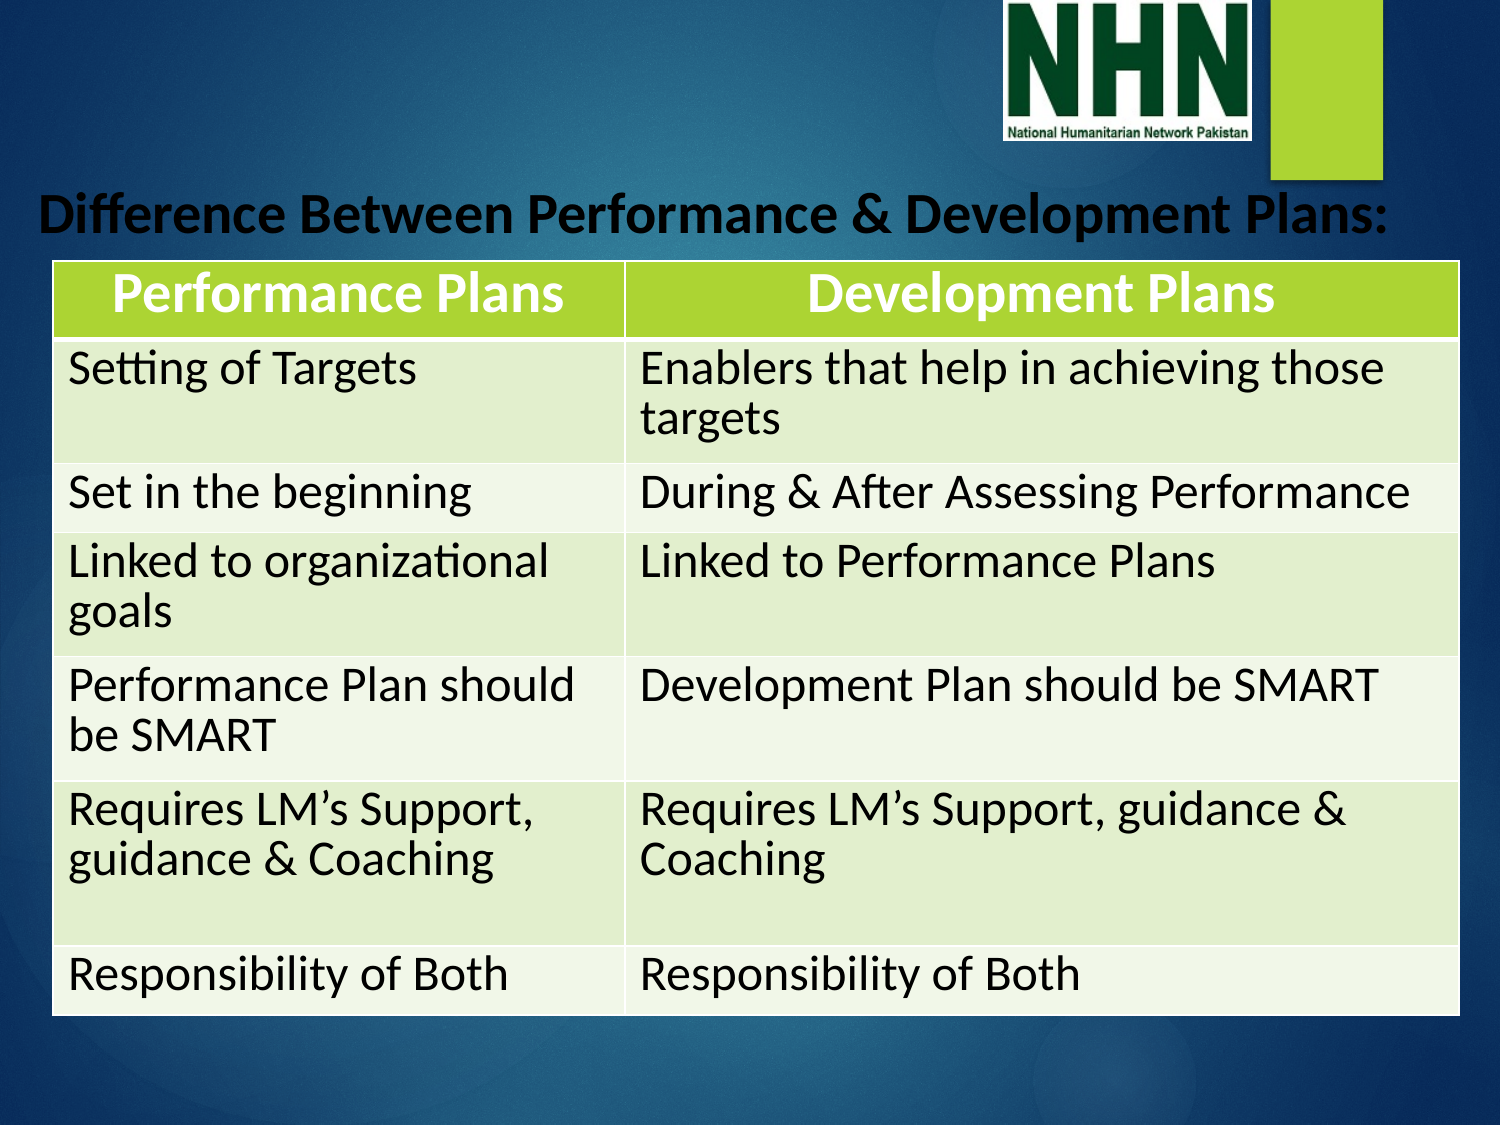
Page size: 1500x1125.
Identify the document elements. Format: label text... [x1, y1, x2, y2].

picture [1003, 0, 1252, 141]
table_cell Performance Plan should be SMART [54, 657, 624, 780]
table_cell Enablers that help in achieving those targets [626, 342, 1458, 463]
table_cell Linked to Performance Plans [626, 533, 1458, 656]
table_cell Development Plan should be SMART [626, 657, 1458, 780]
table_cell Requires LM’s Support, guidance & Coaching [54, 782, 624, 945]
table_cell Requires LM’s Support, guidance & Coaching [626, 782, 1458, 945]
table_header Development Plans [626, 262, 1458, 337]
text_box Difference Between Performance & Development Plans: [23, 178, 1459, 244]
table_cell Set in the beginning [54, 464, 624, 532]
table_cell Linked to organizational goals [54, 533, 624, 656]
table_cell During & After Assessing Performance [626, 464, 1458, 532]
table_cell Responsibility of Both [626, 947, 1458, 1014]
table_cell Setting of Targets [54, 342, 624, 463]
table_cell Responsibility of Both [54, 947, 624, 1014]
table_header Performance Plans [54, 262, 624, 337]
